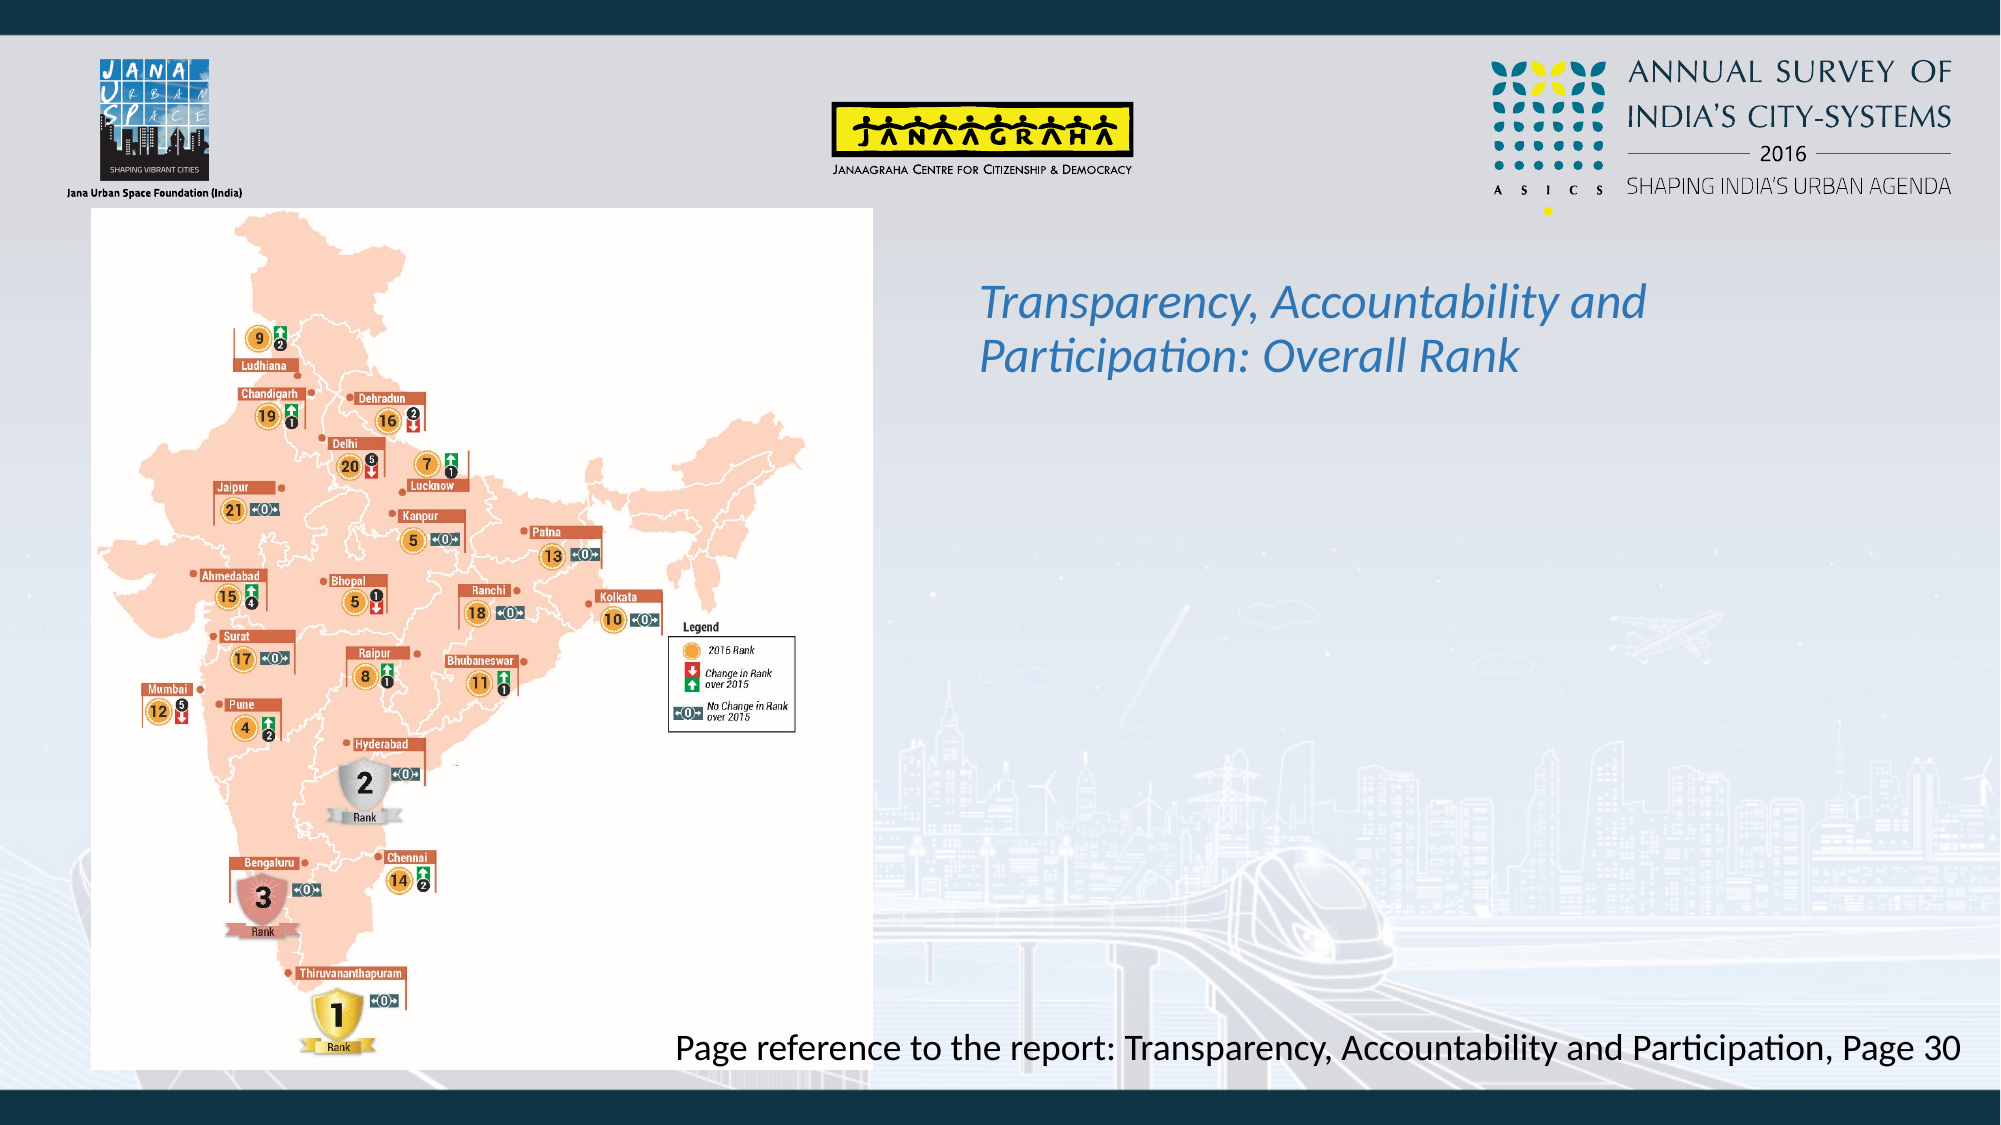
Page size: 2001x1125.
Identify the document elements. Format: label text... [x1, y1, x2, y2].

title Transparency, Accountability and Participation: Overall Rank [963, 273, 1677, 385]
text_box Page reference to the report: Transparency, Accountability and Participation, Page 30 [572, 1015, 1978, 1125]
picture [0, 0, 2001, 1125]
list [90, 208, 873, 1070]
